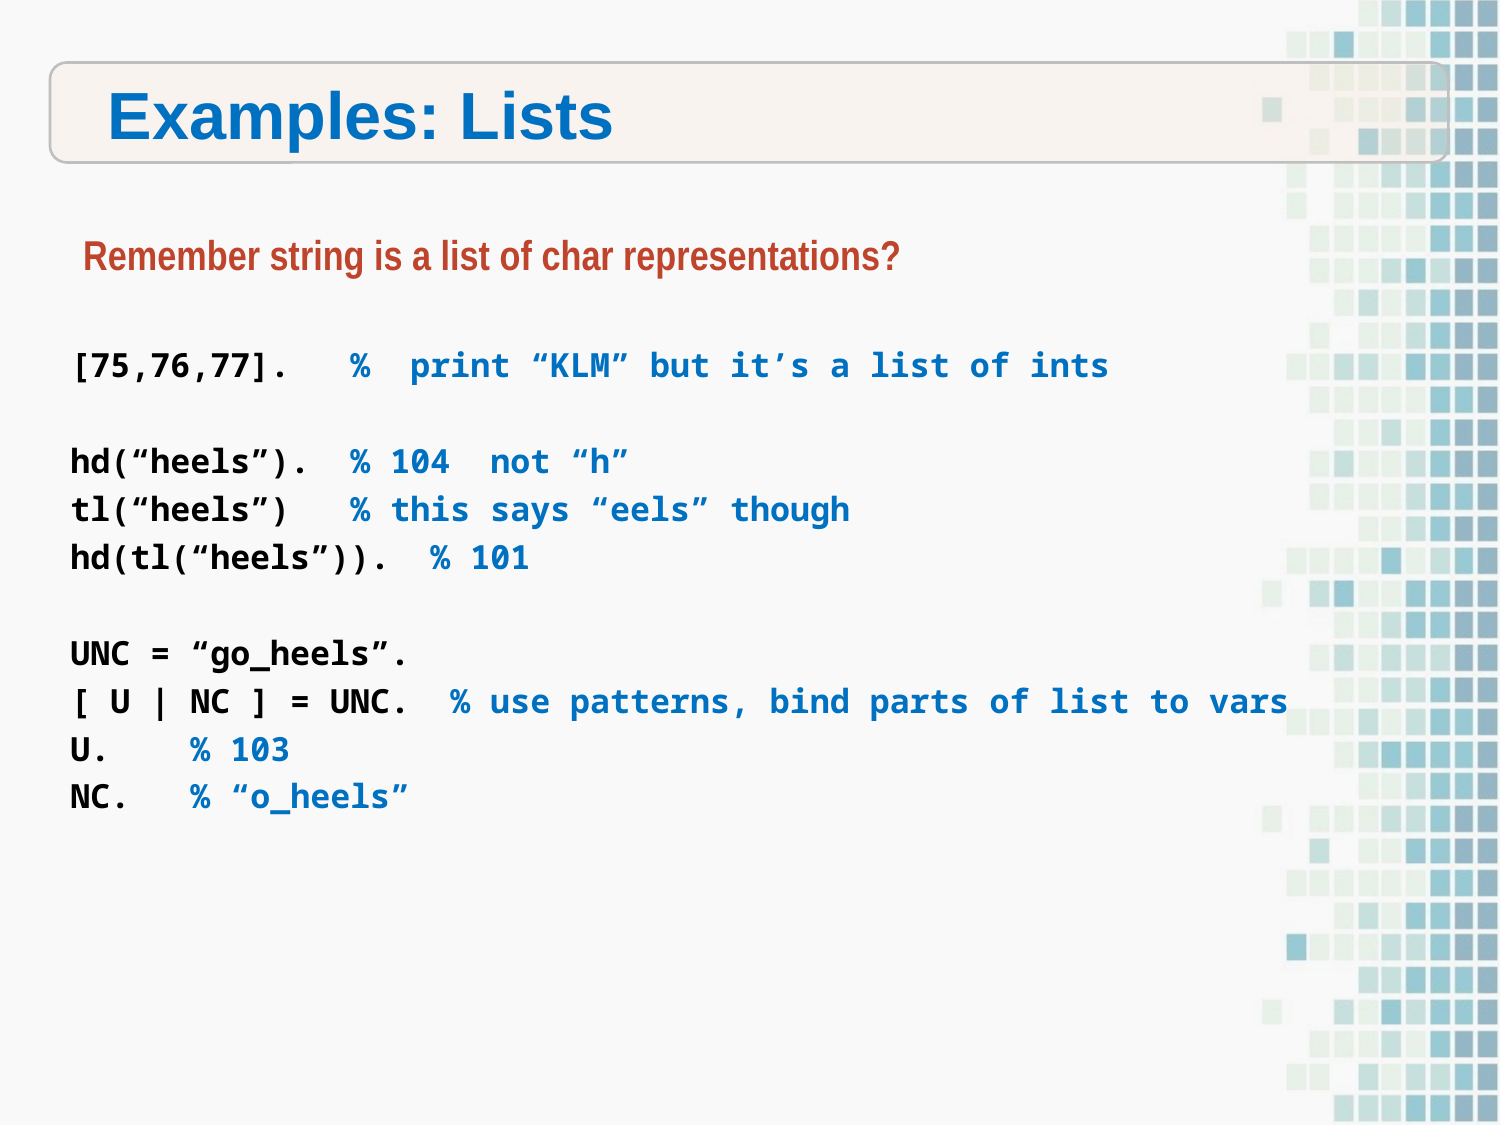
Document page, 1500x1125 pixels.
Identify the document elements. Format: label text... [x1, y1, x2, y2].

text_box [75,76,77]. % print “KLM” but it’s a list of ints hd(“heels”). % 104 not “h” tl(“heels”) % this says “eels” though hd(tl(“heels”)). % 101 UNC = “go_heels”. [ U | NC ] = UNC. % use patterns, bind parts of list to vars U. % 103 NC. % “o_heels” [37, 312, 1436, 888]
picture [0, 0, 1500, 1125]
text_box Remember string is a list of char representations? [50, 207, 1275, 300]
list Examples: Lists [75, 62, 1449, 163]
text_box [48, 61, 1436, 164]
